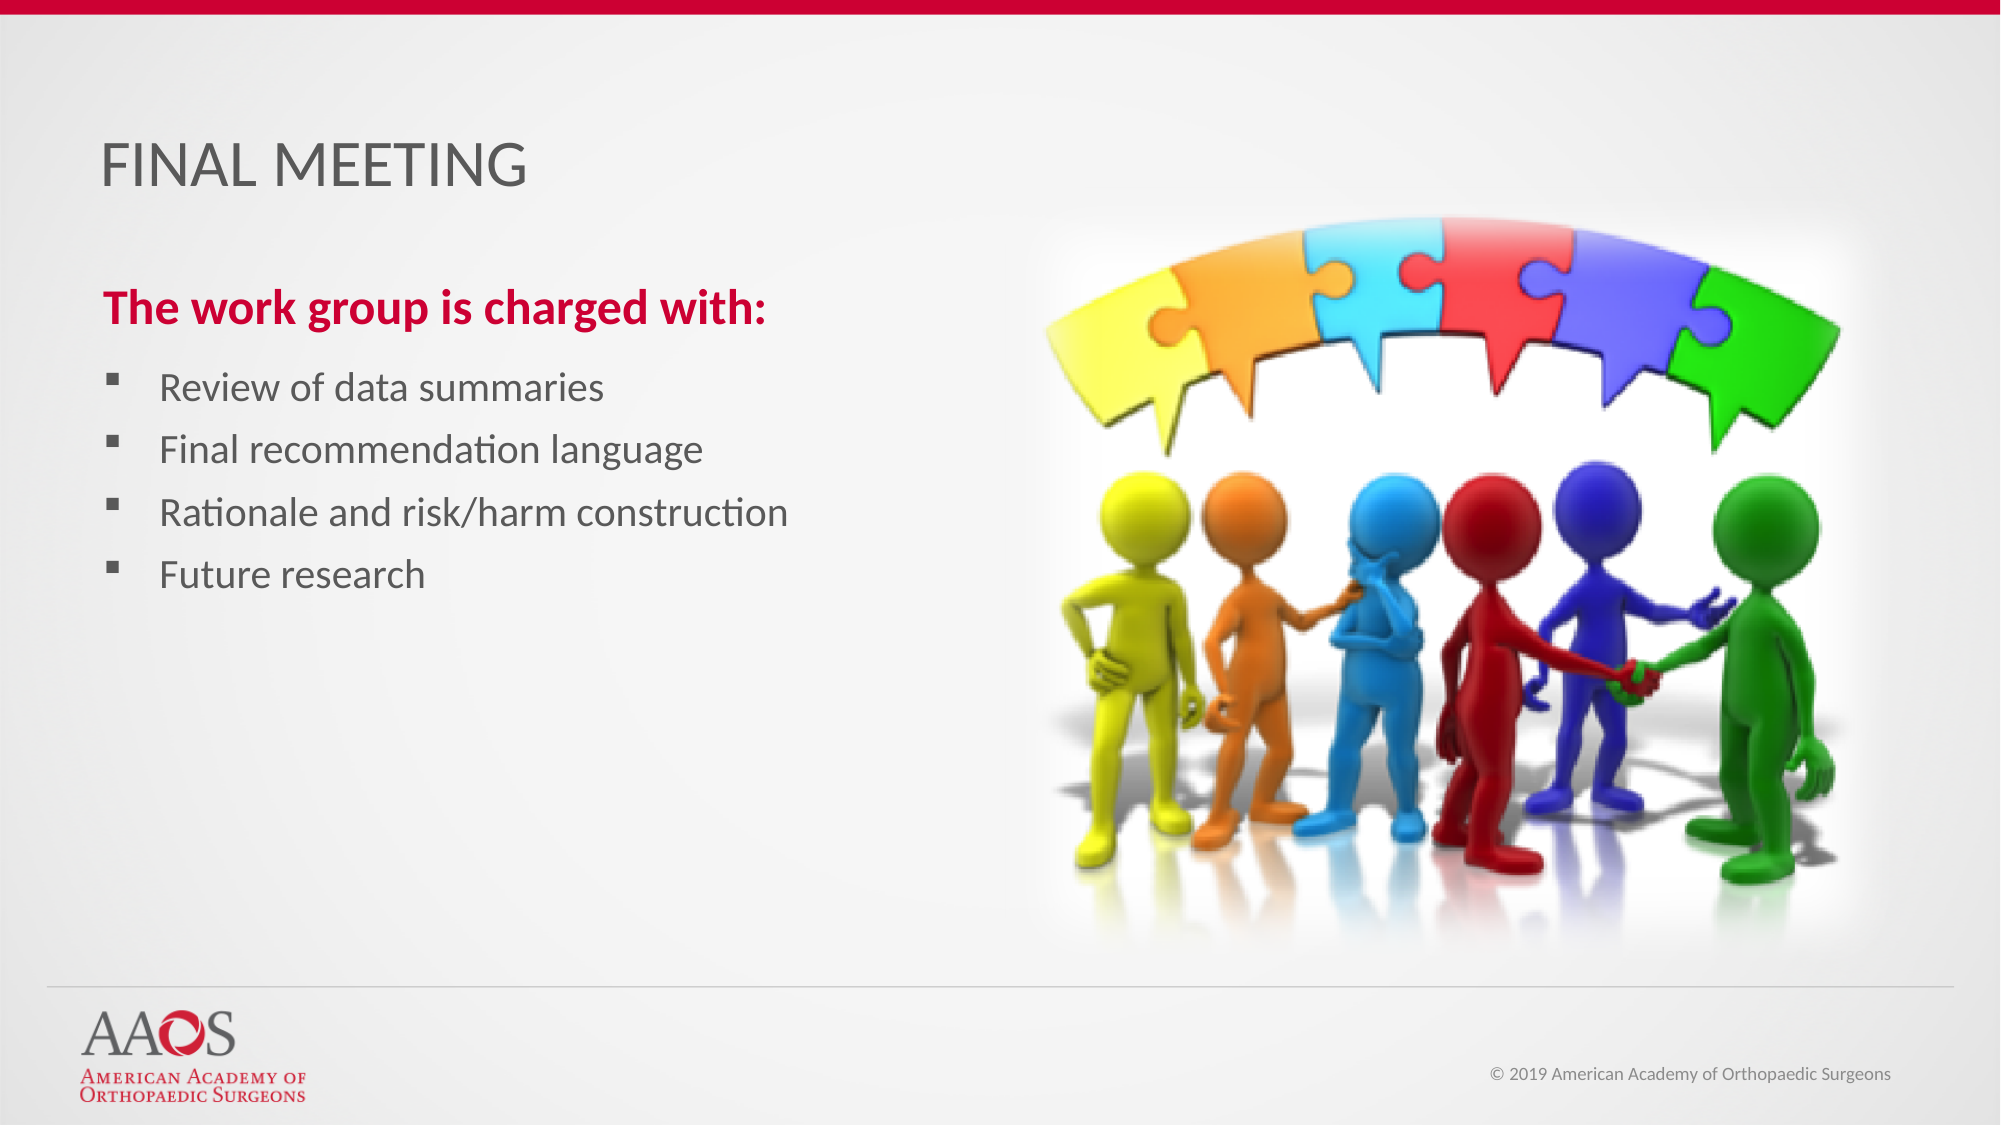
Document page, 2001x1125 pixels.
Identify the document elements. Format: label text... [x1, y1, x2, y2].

footer © 2019 American Academy of Orthopaedic Surgeons [1235, 1042, 1911, 1103]
text_box The work group is charged with: Review of data summaries Final recommendation language Rationale and risk/harm construction Future research [88, 267, 828, 605]
text_box FINAL MEETING [85, 112, 1104, 208]
picture [0, 0, 2001, 1125]
